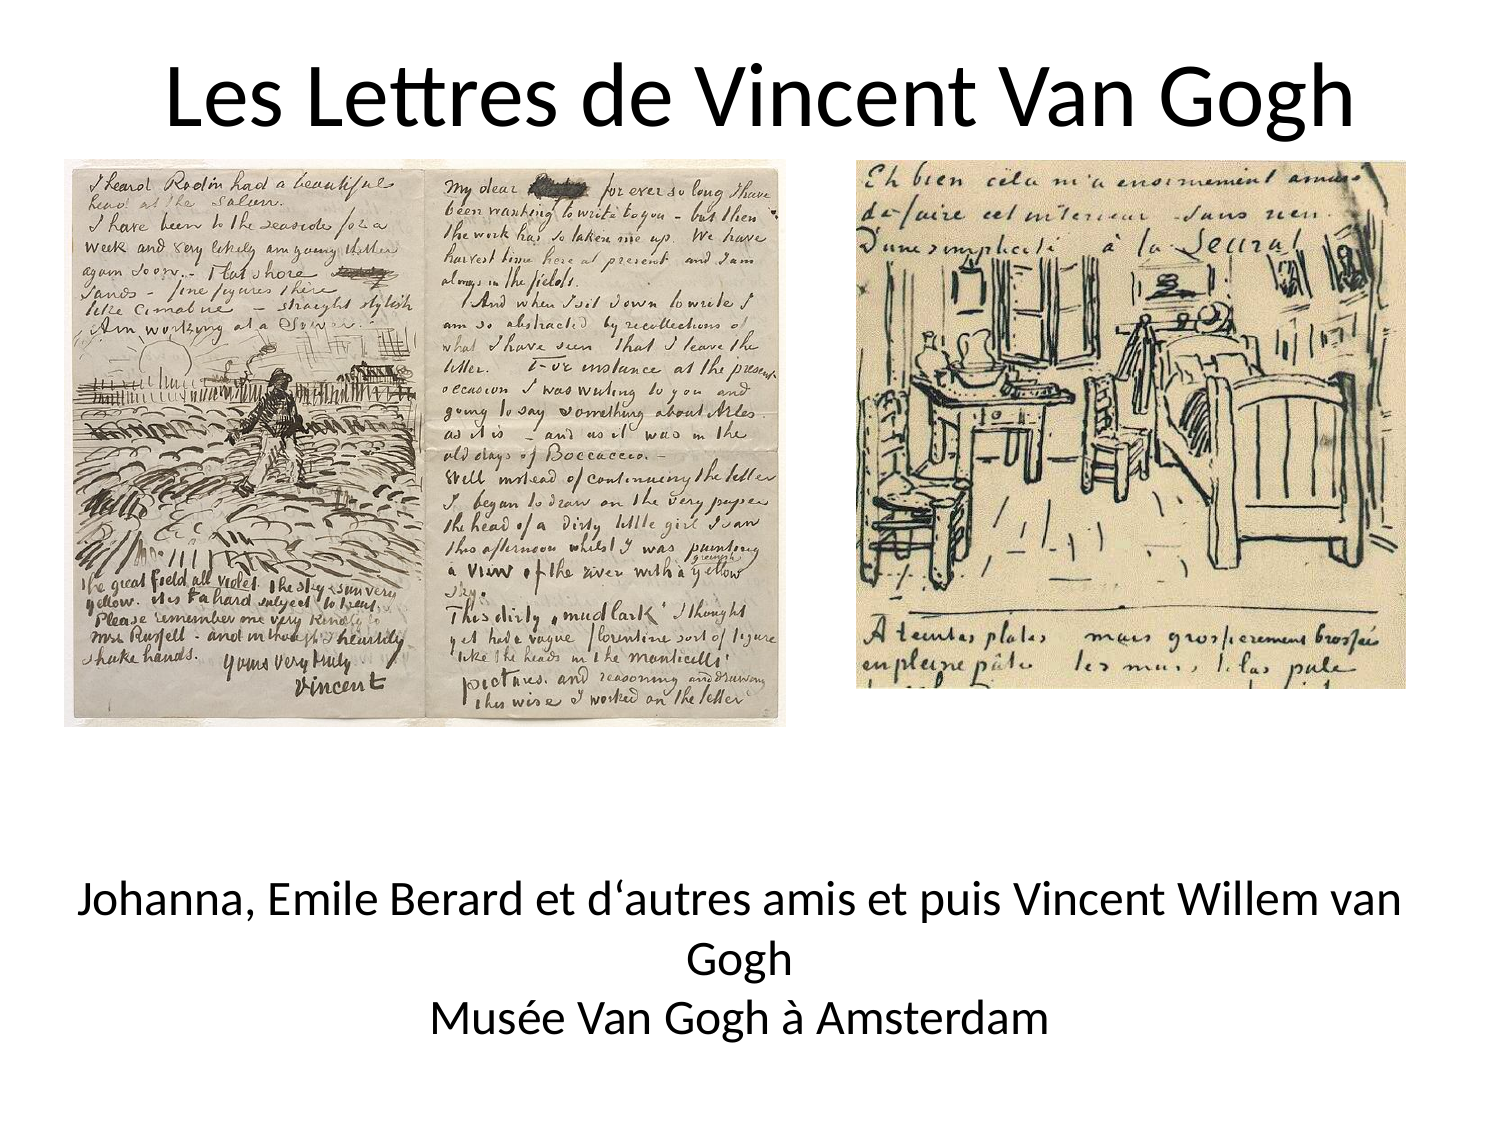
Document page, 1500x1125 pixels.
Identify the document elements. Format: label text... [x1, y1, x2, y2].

text_box Les Lettres de Vincent Van Gogh [63, 19, 1461, 161]
picture [855, 160, 1406, 690]
title Johanna, Emile Berard et d‘autres amis et puis Vincent Willem van Gogh Musée Van Gogh à Amsterdam [41, 857, 1439, 1083]
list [64, 159, 787, 728]
